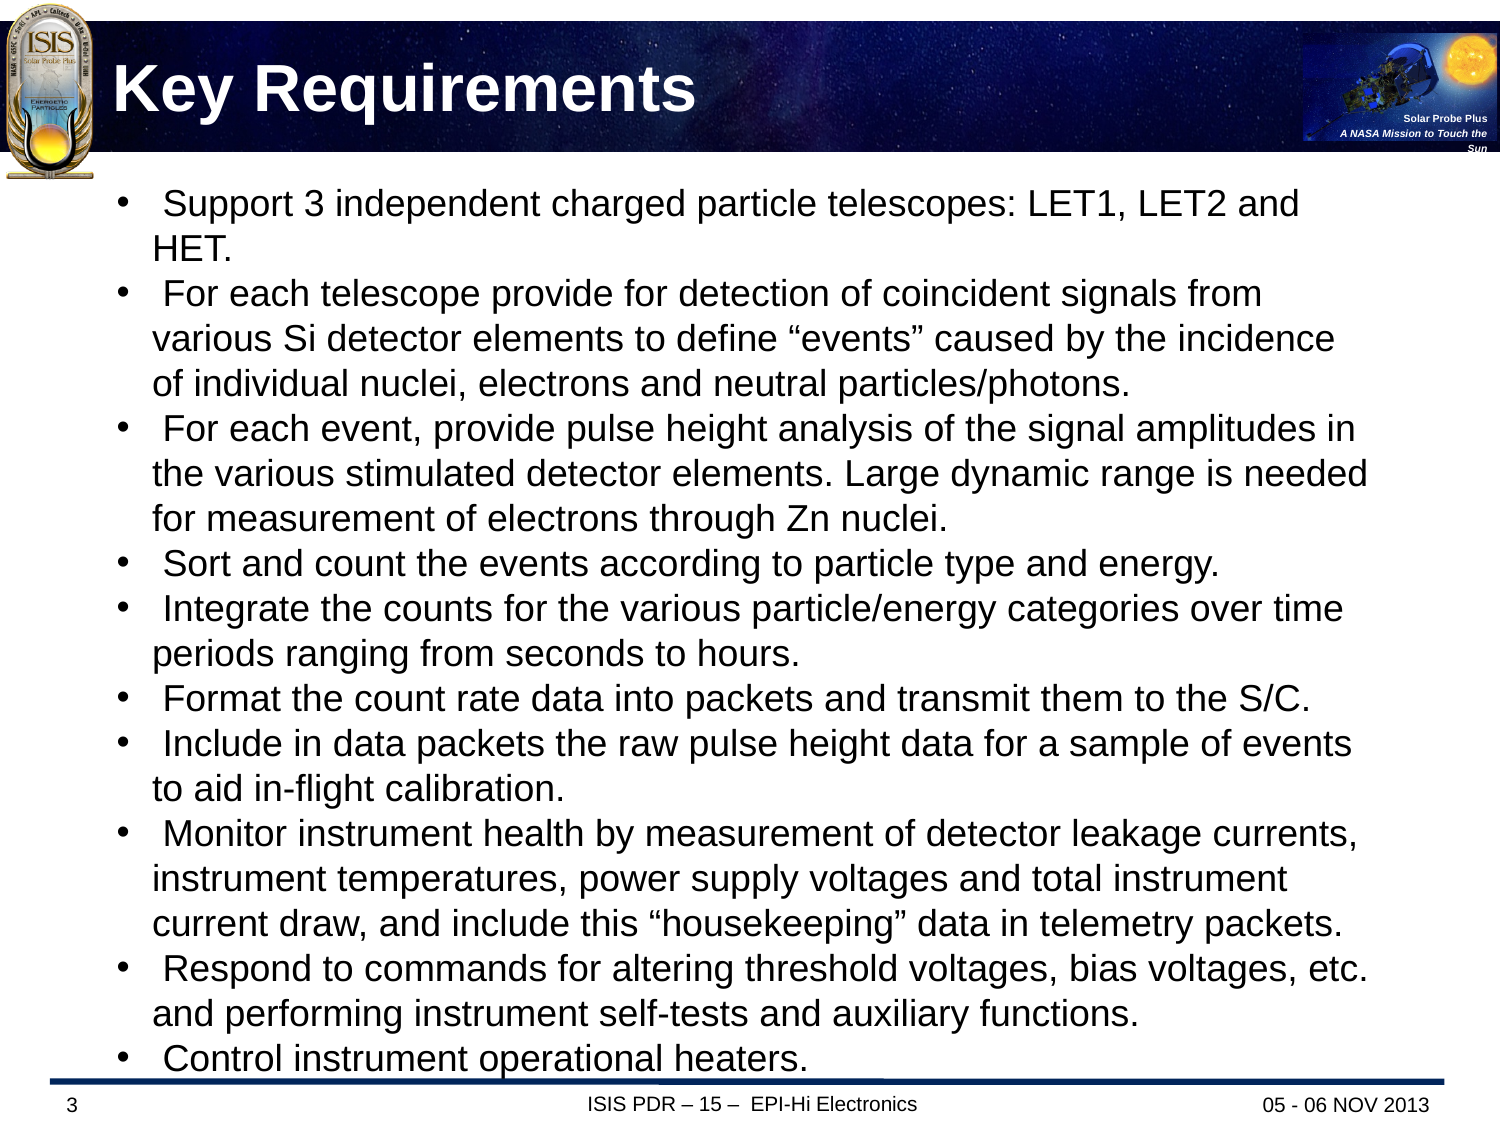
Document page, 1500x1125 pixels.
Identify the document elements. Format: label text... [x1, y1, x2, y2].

title Key Requirements [112, 29, 1377, 140]
text_box Support 3 independent charged particle telescopes: LET1, LET2 and HET. For each telescope provide for detection of coincident signals from various Si detector elements to define “events” caused by the incidence of individual nuclei, electrons and neutral particles/photons. For each event, provide pulse height analysis of the signal amplitudes in the various stimulated detector elements. Large dynamic range is needed for measurement of electrons through Zn nuclei. Sort and count the events according to particle type and energy. Integrate the counts for the various particle/energy categories over time periods ranging from seconds to hours. Format the count rate data into packets and transmit them to the S/C. Include in data packets the raw pulse height data for a sample of events to aid in-flight calibration. Monitor instrument health by measurement of detector leakage currents, instrument temperatures, power supply voltages and total instrument current draw, and include this “housekeeping” data in telemetry packets. Respond to commands for altering threshold voltages, bias voltages, etc. and performing instrument self-tests and auxiliary functions. Control instrument operational heaters. [101, 171, 1390, 1086]
picture [0, 2, 1500, 181]
